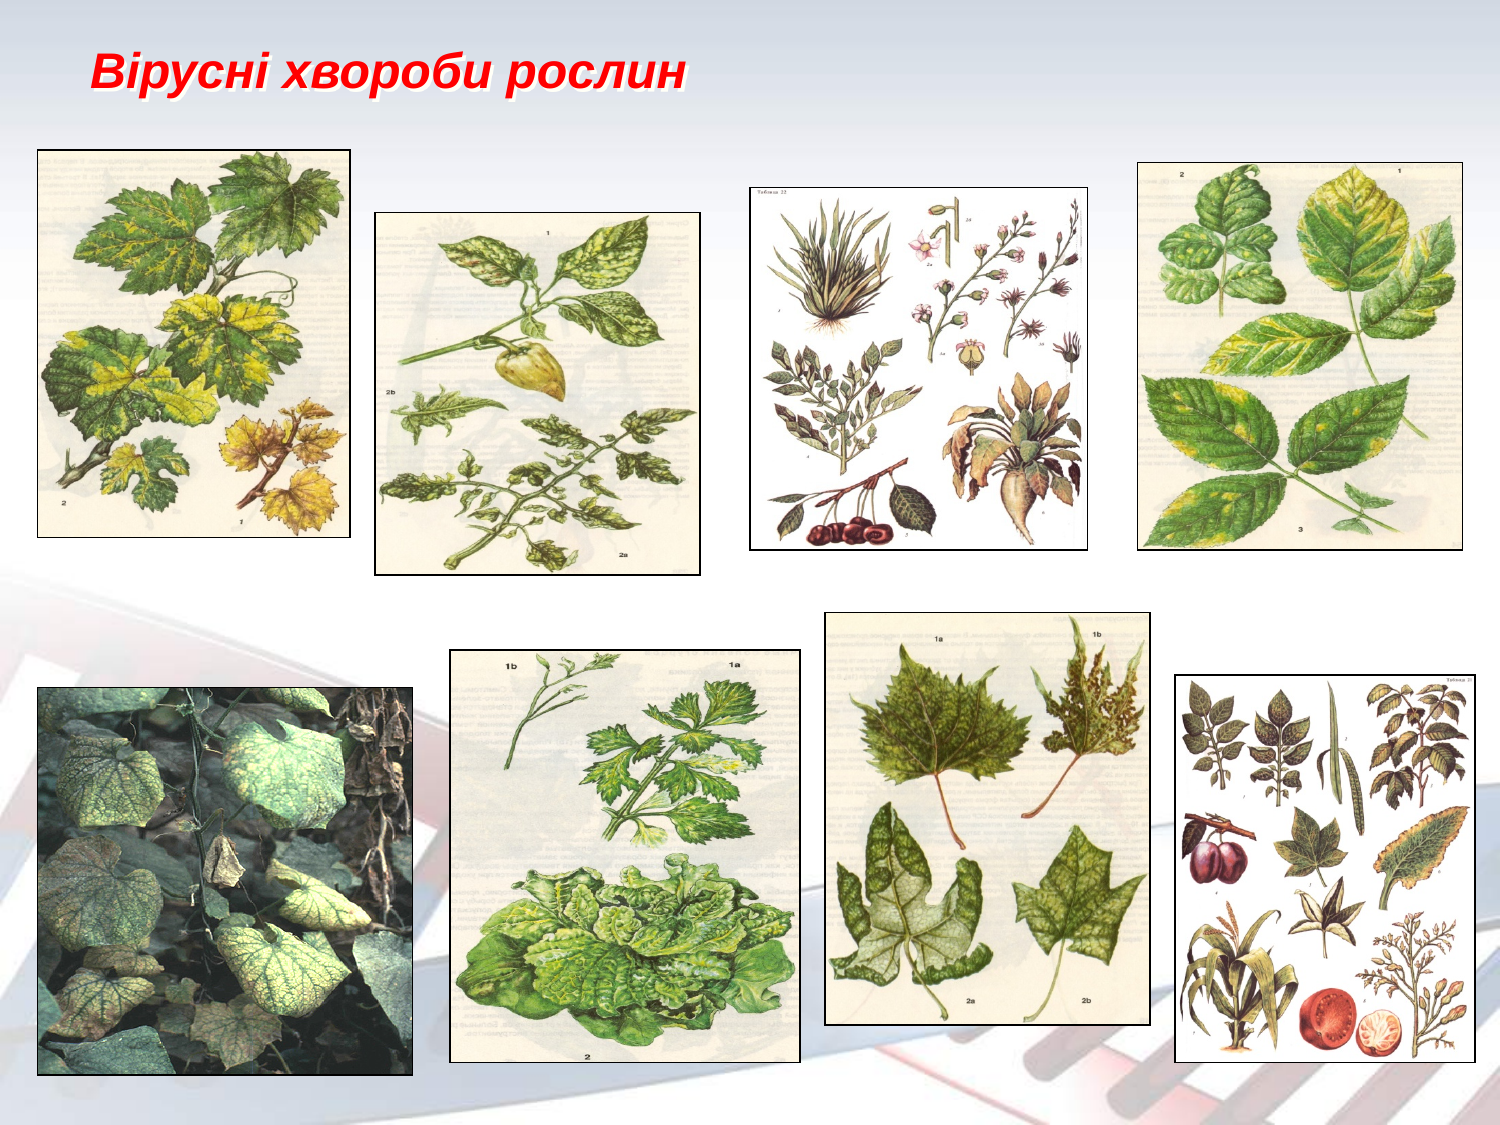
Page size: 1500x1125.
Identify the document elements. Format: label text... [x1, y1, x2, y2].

text_box [1174, 674, 1475, 1063]
title Вірусні хвороби рослин [75, 0, 1425, 138]
picture [0, 0, 1500, 1125]
text_box [825, 612, 1150, 1025]
text_box [750, 187, 1088, 550]
text_box [375, 212, 700, 575]
text_box [37, 149, 350, 538]
text_box [1137, 162, 1463, 550]
text_box [37, 687, 413, 1075]
text_box [450, 650, 800, 1063]
